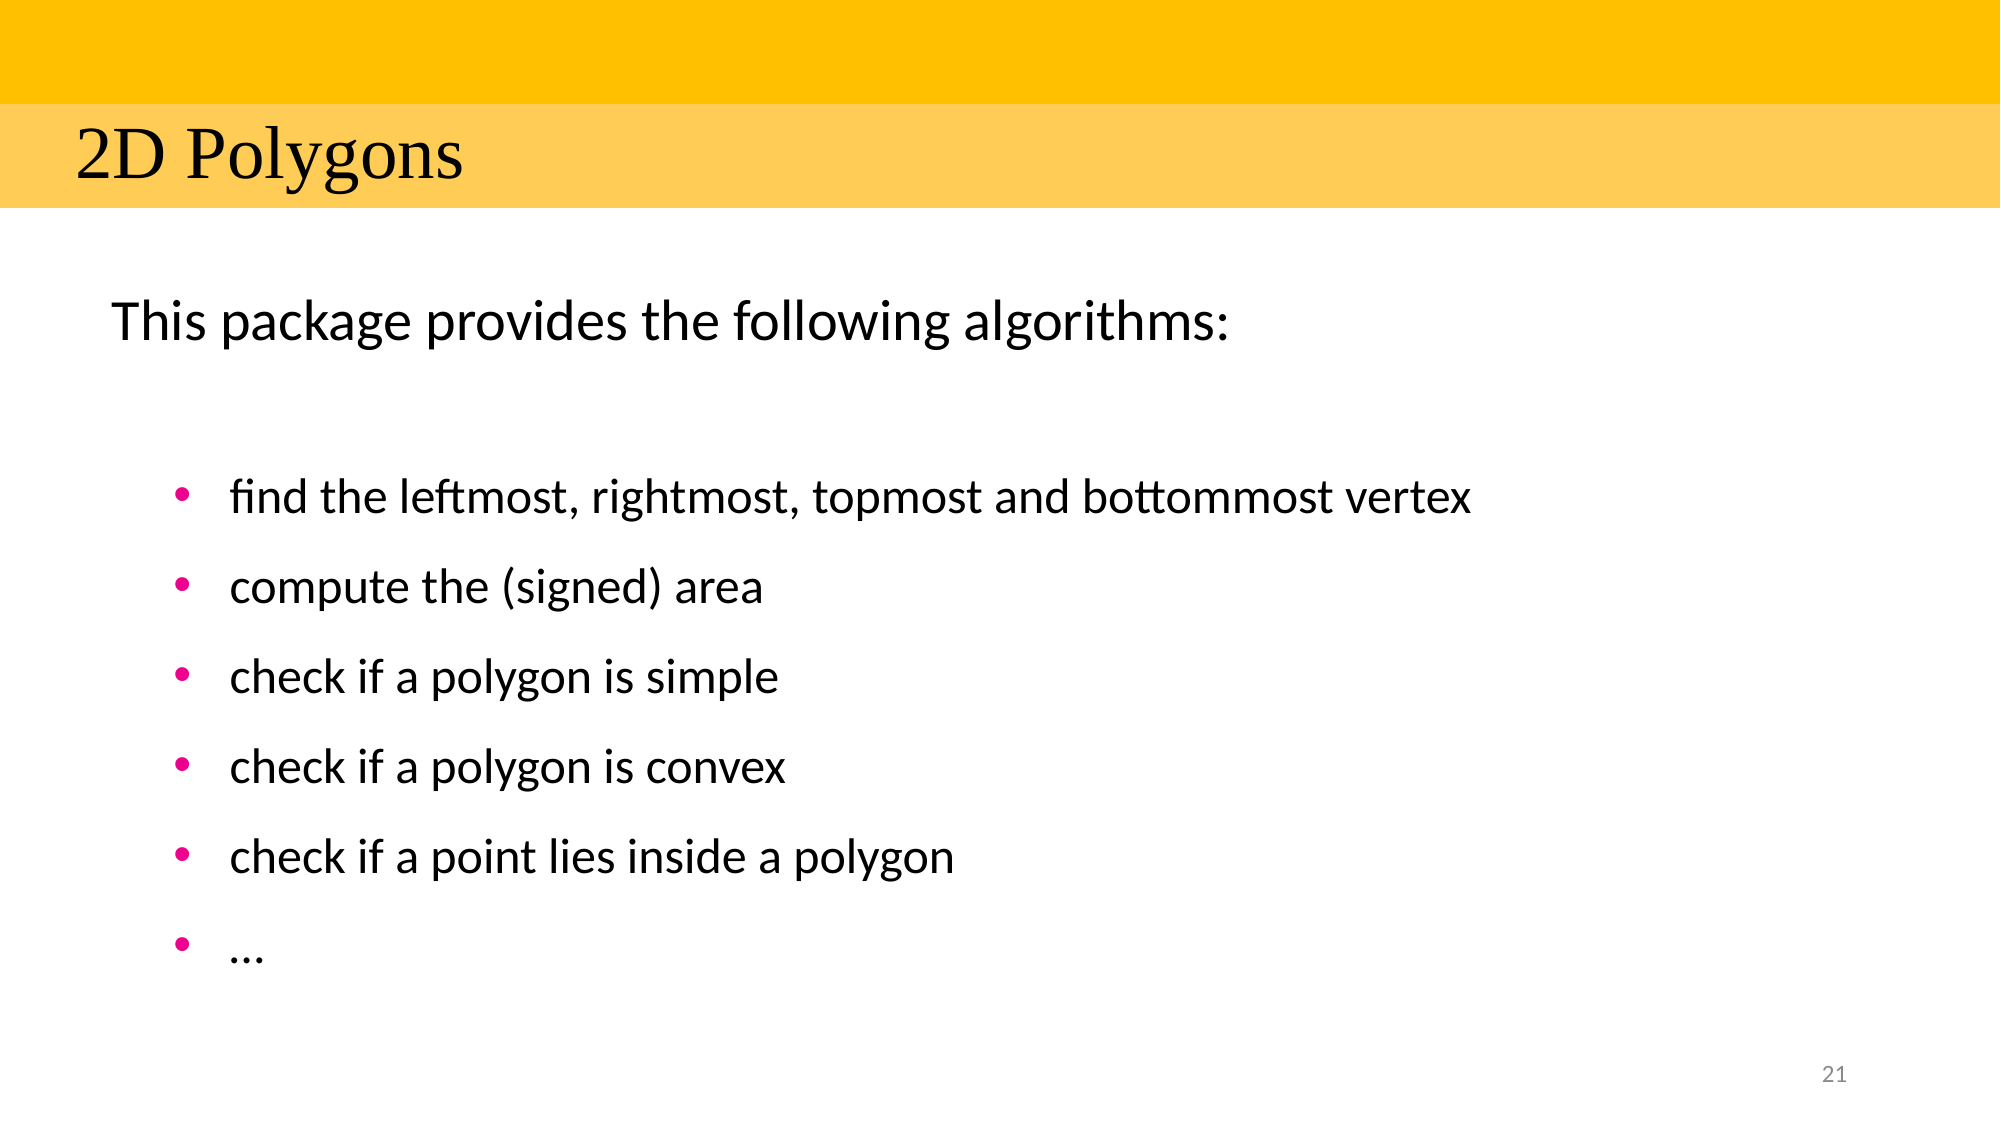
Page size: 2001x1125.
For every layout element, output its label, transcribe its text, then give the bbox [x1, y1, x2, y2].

text_box This package provides the following algorithms: [97, 275, 1837, 360]
slide_number 21 [1412, 1042, 1863, 1103]
table_header [0, 0, 2000, 104]
table_cell 2D Polygons [0, 104, 2000, 208]
text_box find the leftmost, rightmost, topmost and bottommost vertex compute the (signed) area check if a polygon is simple check if a polygon is convex check if a point lies inside a polygon … [158, 426, 1638, 981]
